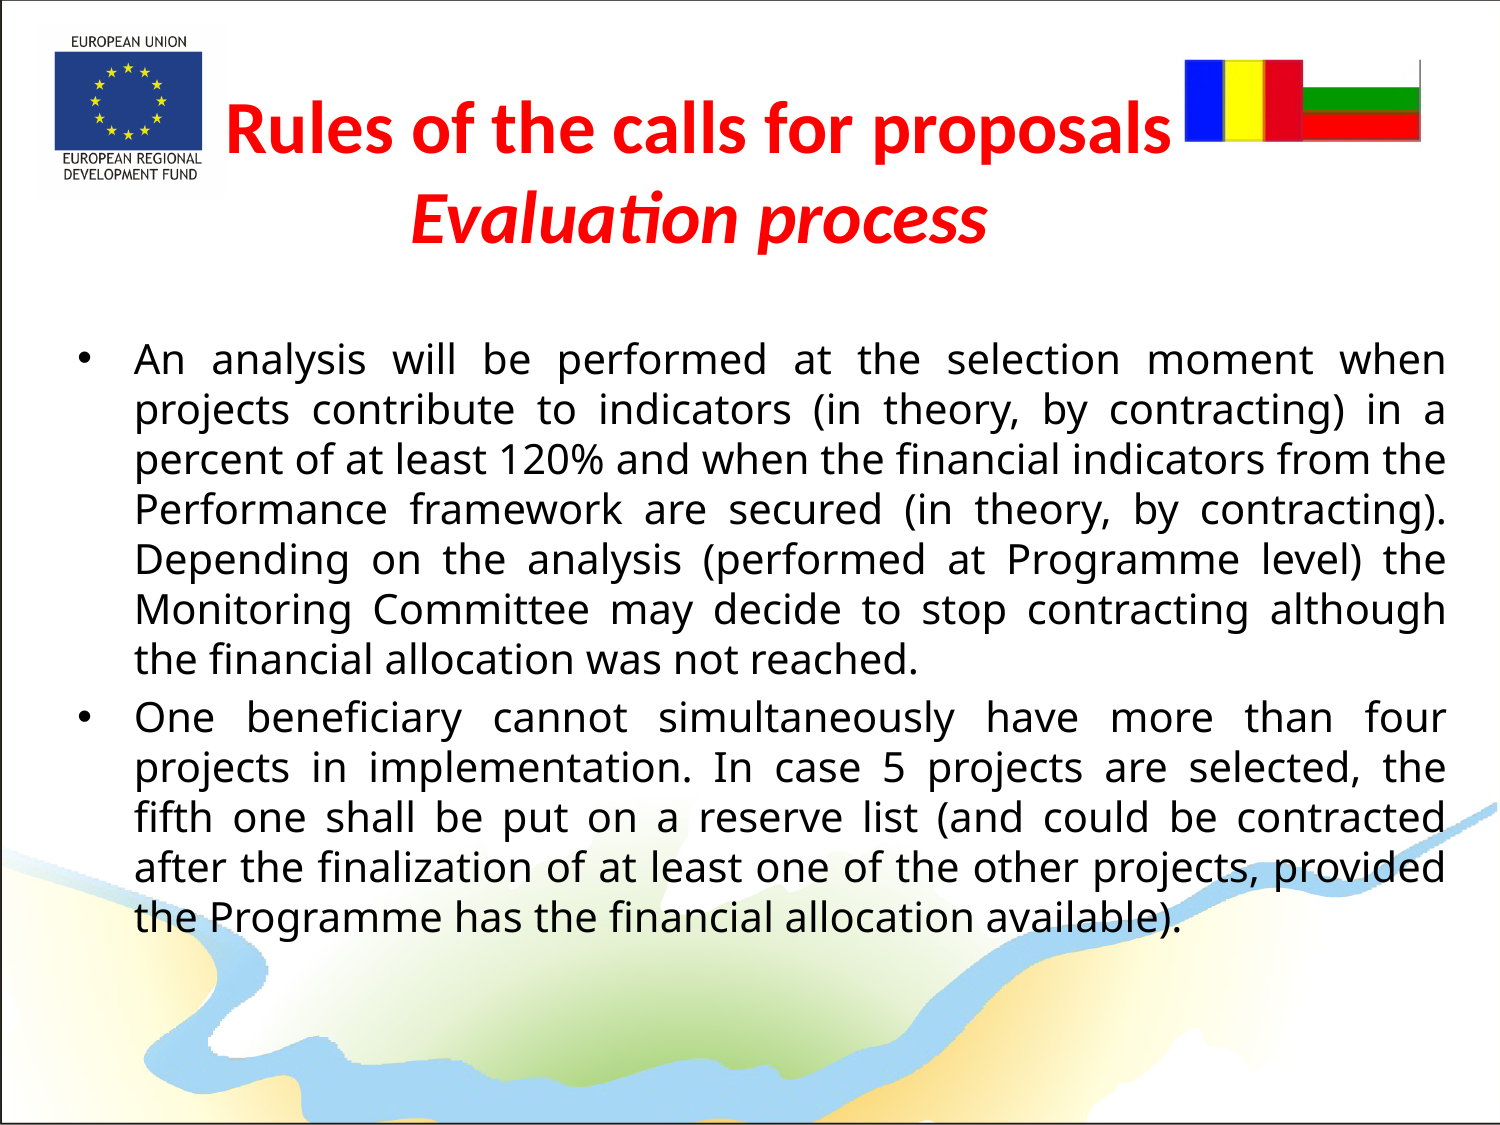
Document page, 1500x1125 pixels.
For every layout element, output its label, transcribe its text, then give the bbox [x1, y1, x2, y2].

title Rules of the calls for proposals Evaluation process [24, 74, 1376, 263]
picture [0, 0, 1500, 1125]
list An analysis will be performed at the selection moment when projects contribute to indicators (in theory, by contracting) in a percent of at least 120% and when the financial indicators from the Performance framework are secured (in theory, by contracting). Depending on the analysis (performed at Programme level) the Monitoring Committee may decide to stop contracting although the financial allocation was not reached. One beneficiary cannot simultaneously have more than four projects in implementation. In case 5 projects are selected, the fifth one shall be put on a reserve list (and could be contracted after the finalization of at least one of the other projects, provided the Programme has the financial allocation available). [62, 324, 1463, 1068]
